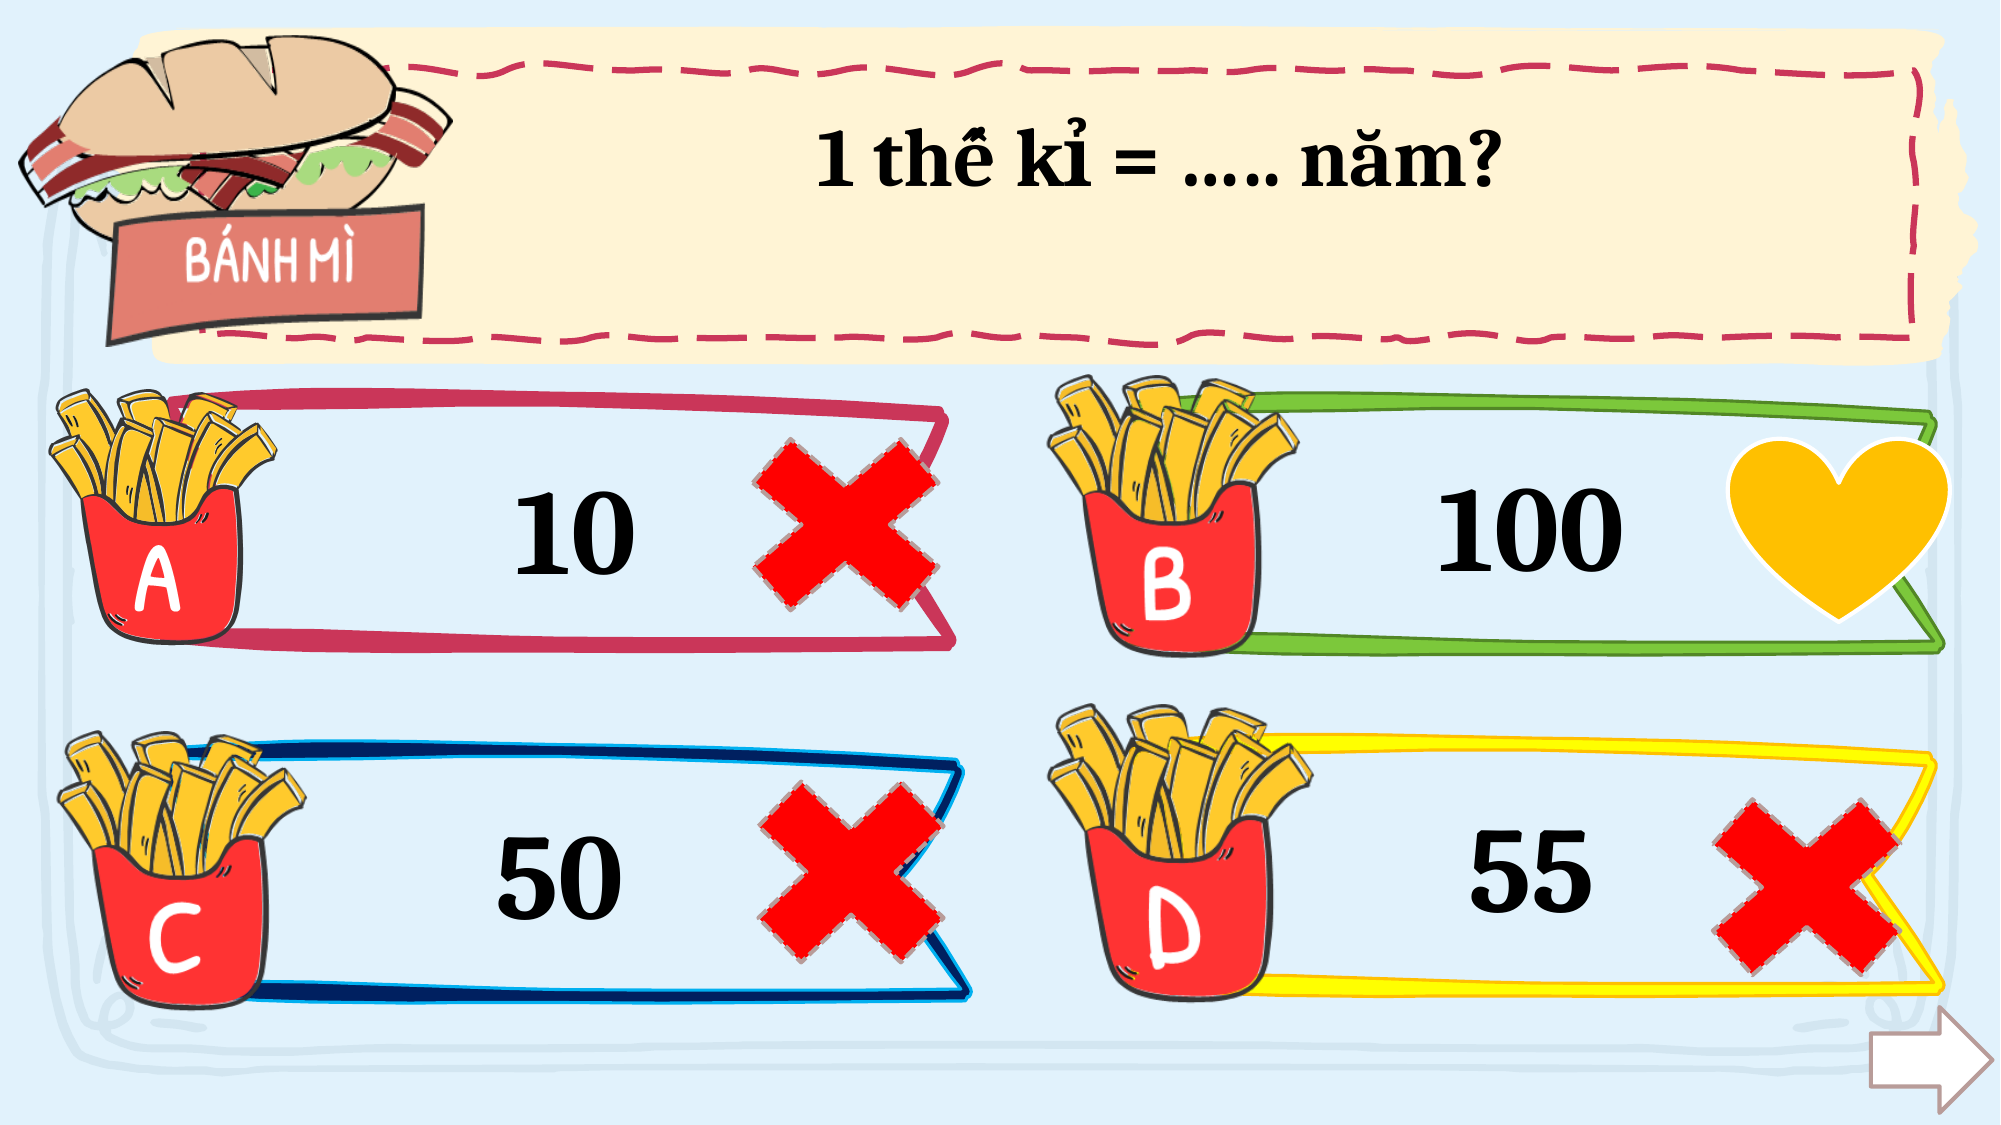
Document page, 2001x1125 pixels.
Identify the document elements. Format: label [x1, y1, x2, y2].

text_box [17, 25, 1979, 366]
text_box [50, 730, 972, 1070]
text_box [1040, 703, 1945, 1067]
text_box [42, 388, 956, 700]
text_box [1868, 1012, 1995, 1115]
text_box [1040, 377, 1945, 703]
text_box [1948, 468, 1952, 514]
